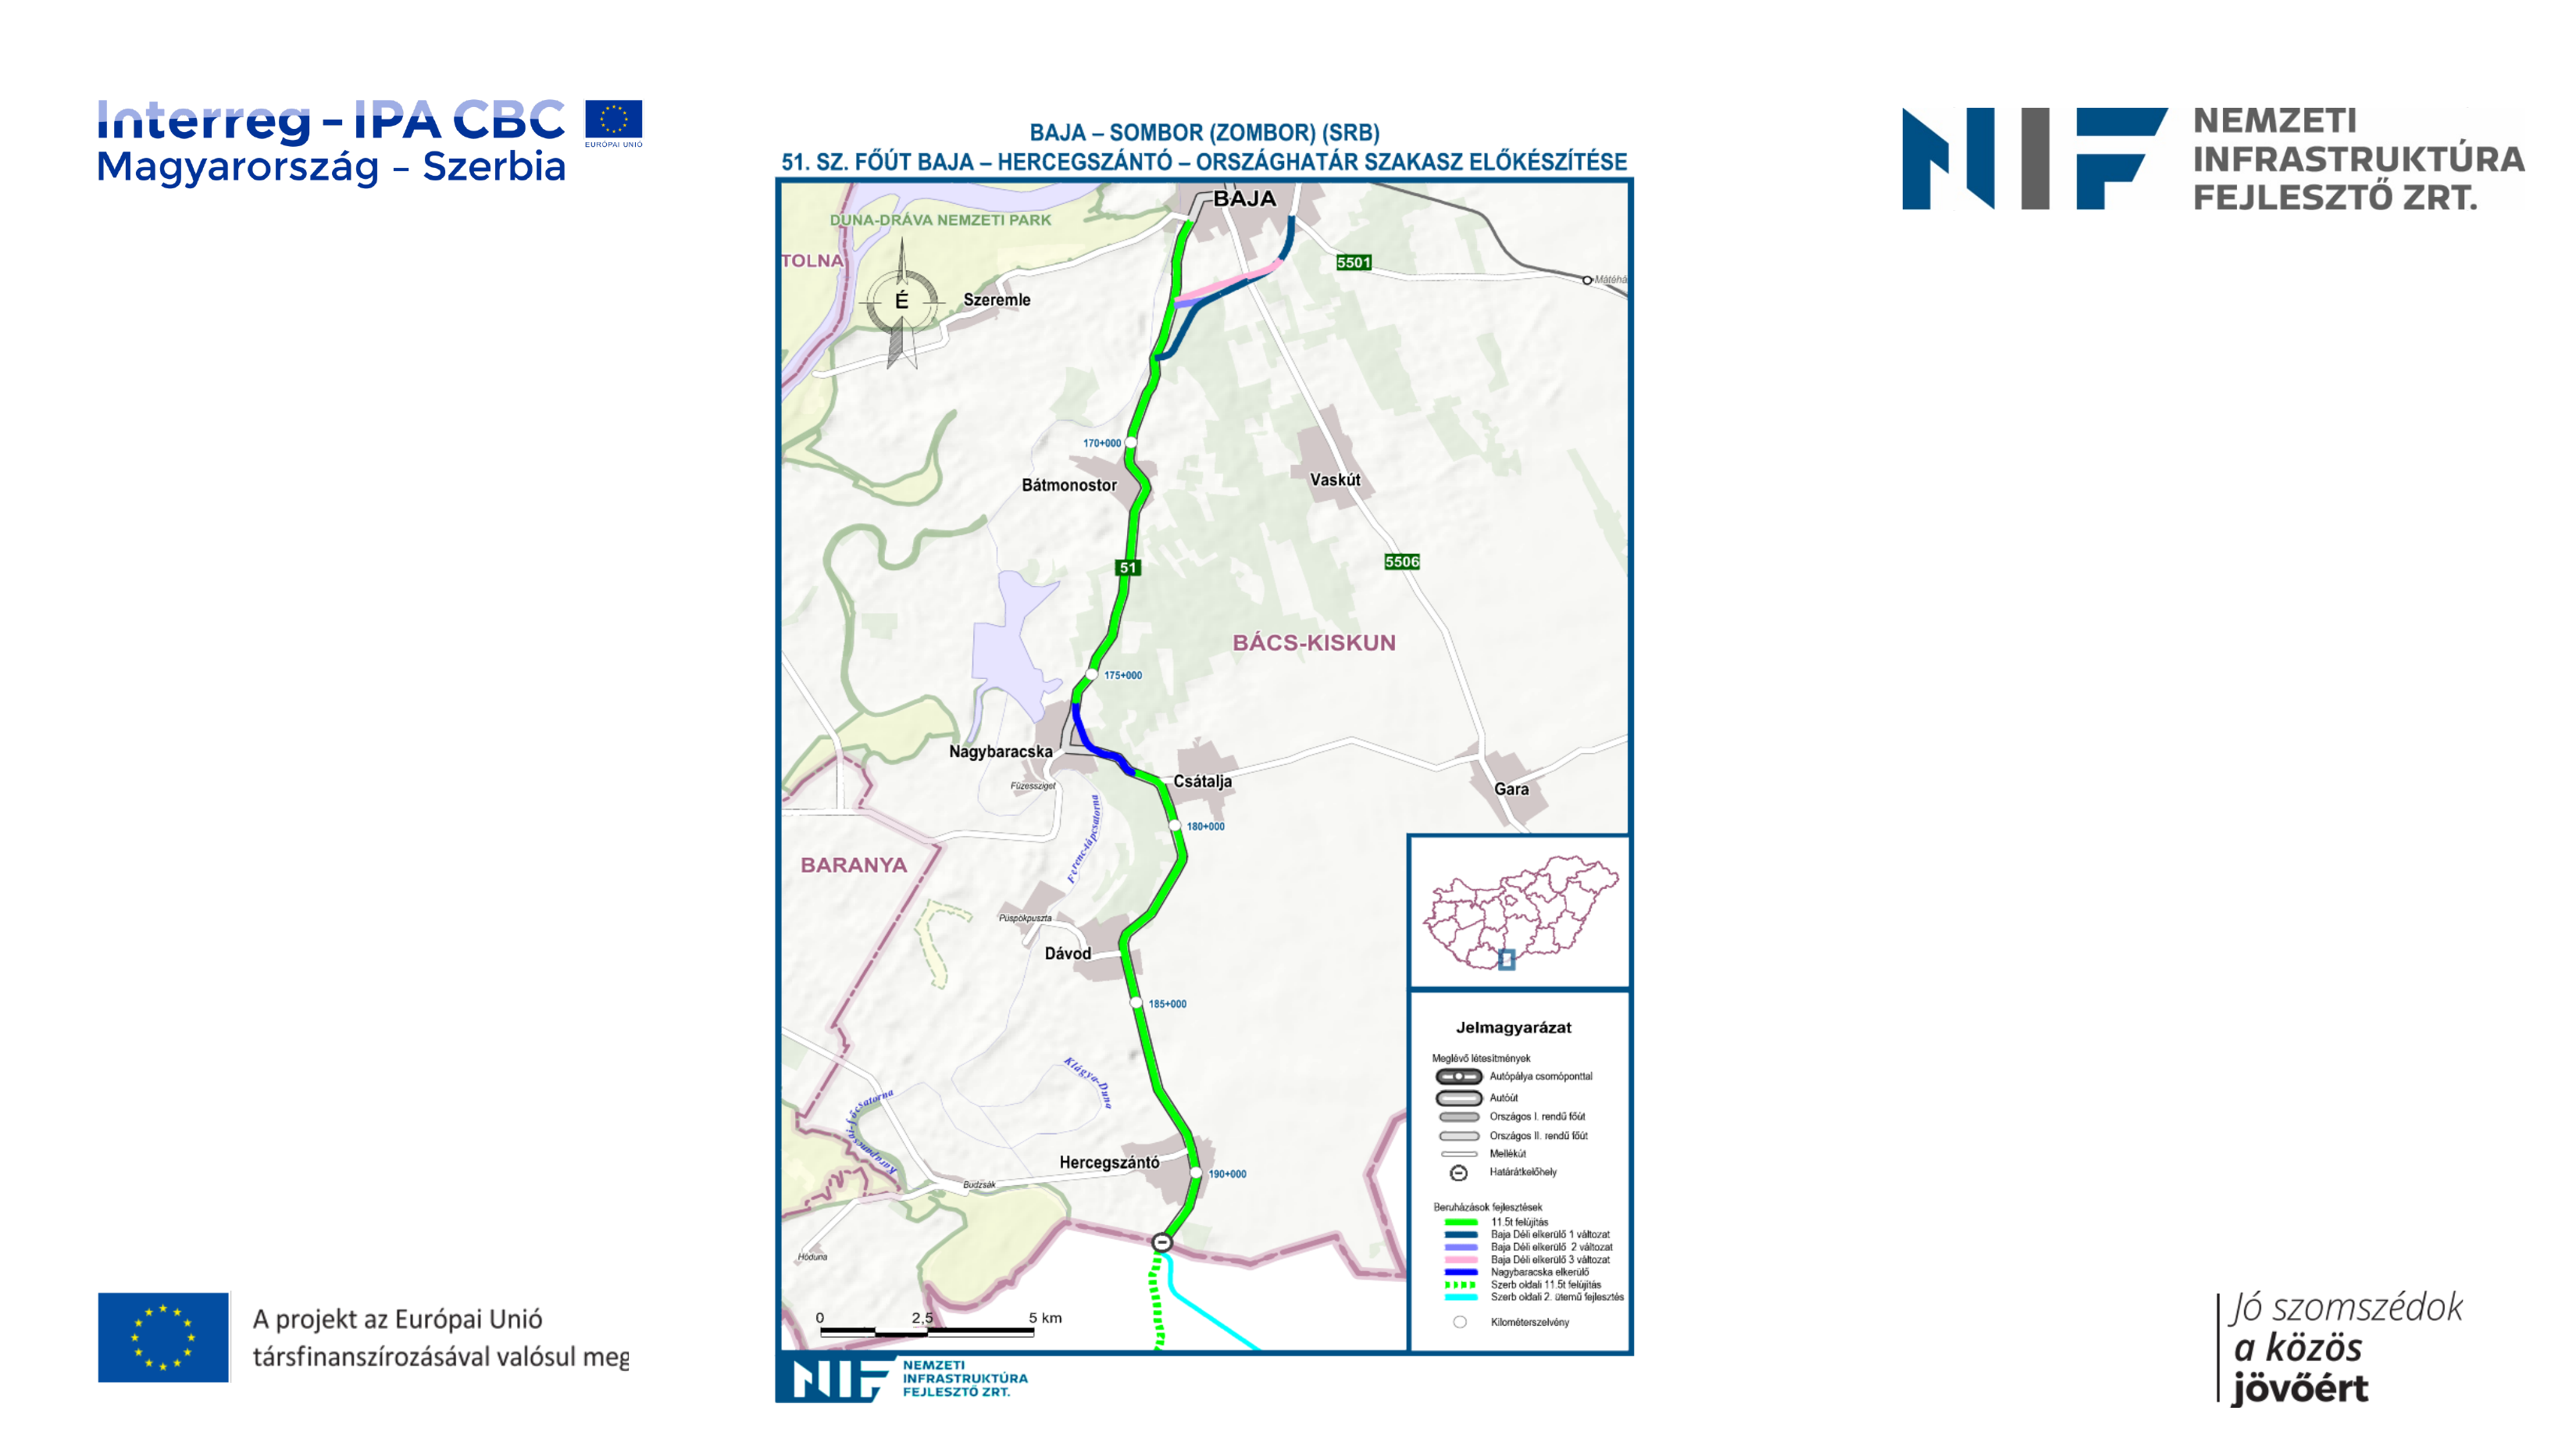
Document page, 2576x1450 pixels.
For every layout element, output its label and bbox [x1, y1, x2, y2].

picture [96, 1291, 630, 1383]
picture [1903, 107, 2525, 210]
picture [2217, 1291, 2464, 1408]
picture [97, 97, 645, 191]
picture [760, 112, 1650, 1419]
